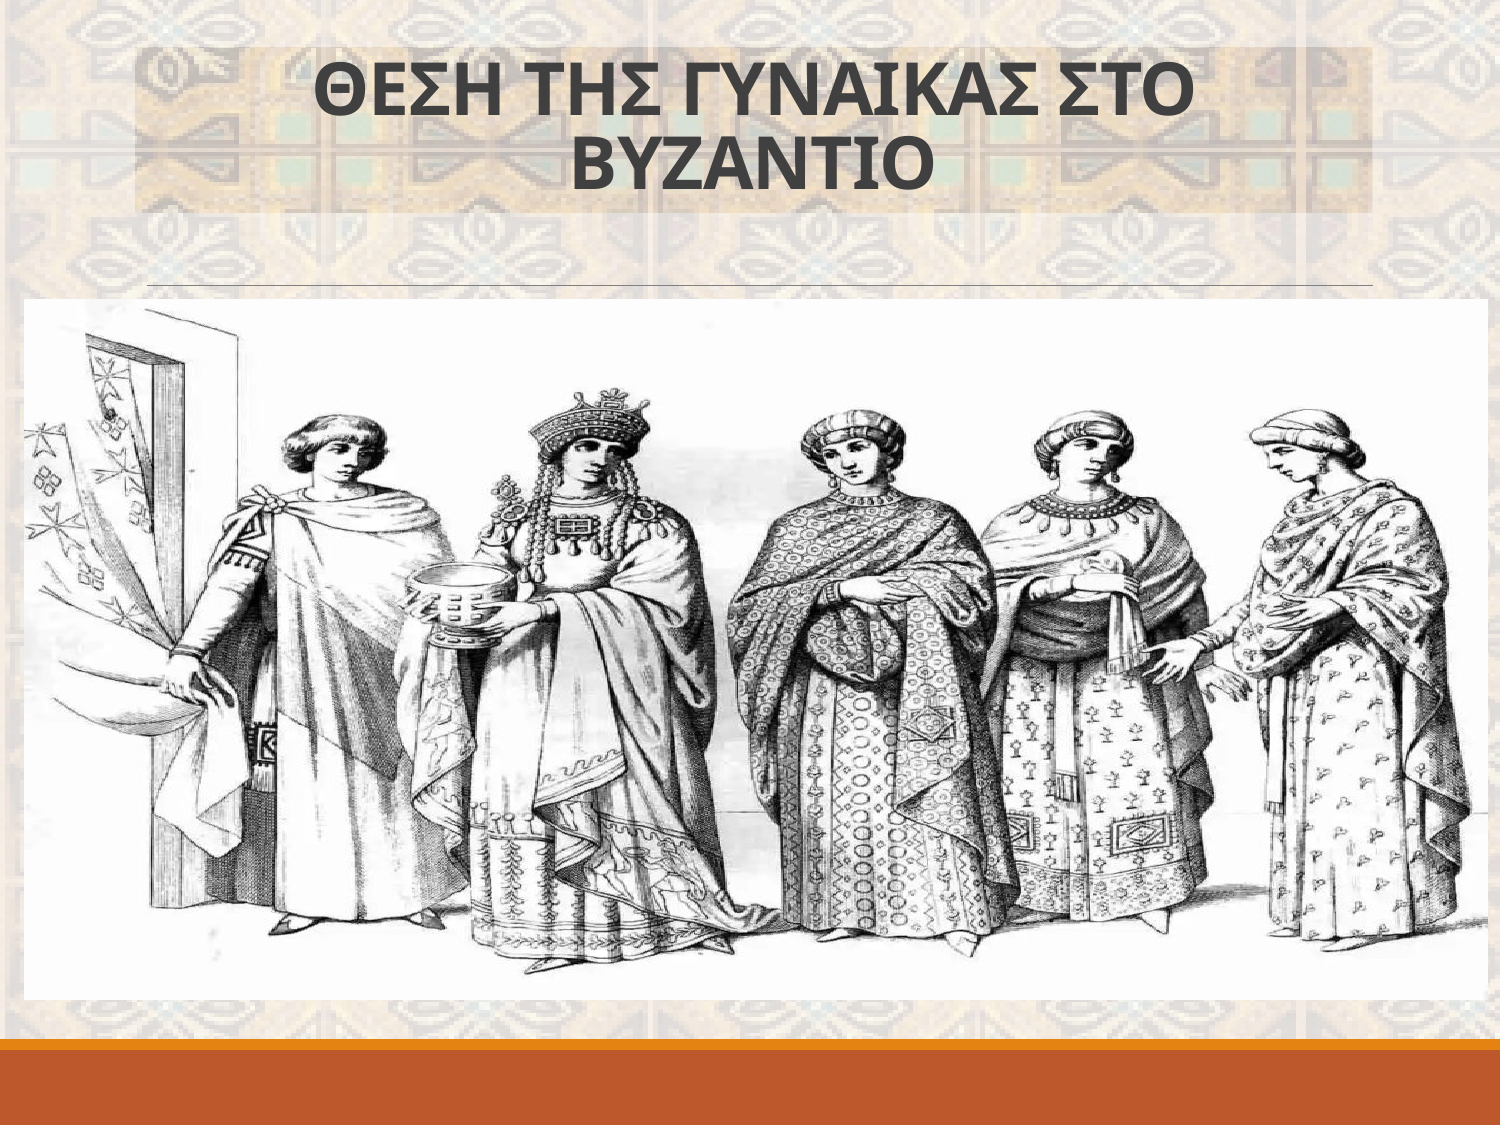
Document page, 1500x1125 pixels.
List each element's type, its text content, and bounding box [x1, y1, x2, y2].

title ΘΕΣΗ ΤΗΣ ΓΥΝΑΙΚΑΣ ΣΤΟ ΒΥΖΑΝΤΙΟ [135, 47, 1373, 213]
picture [24, 299, 1488, 1001]
